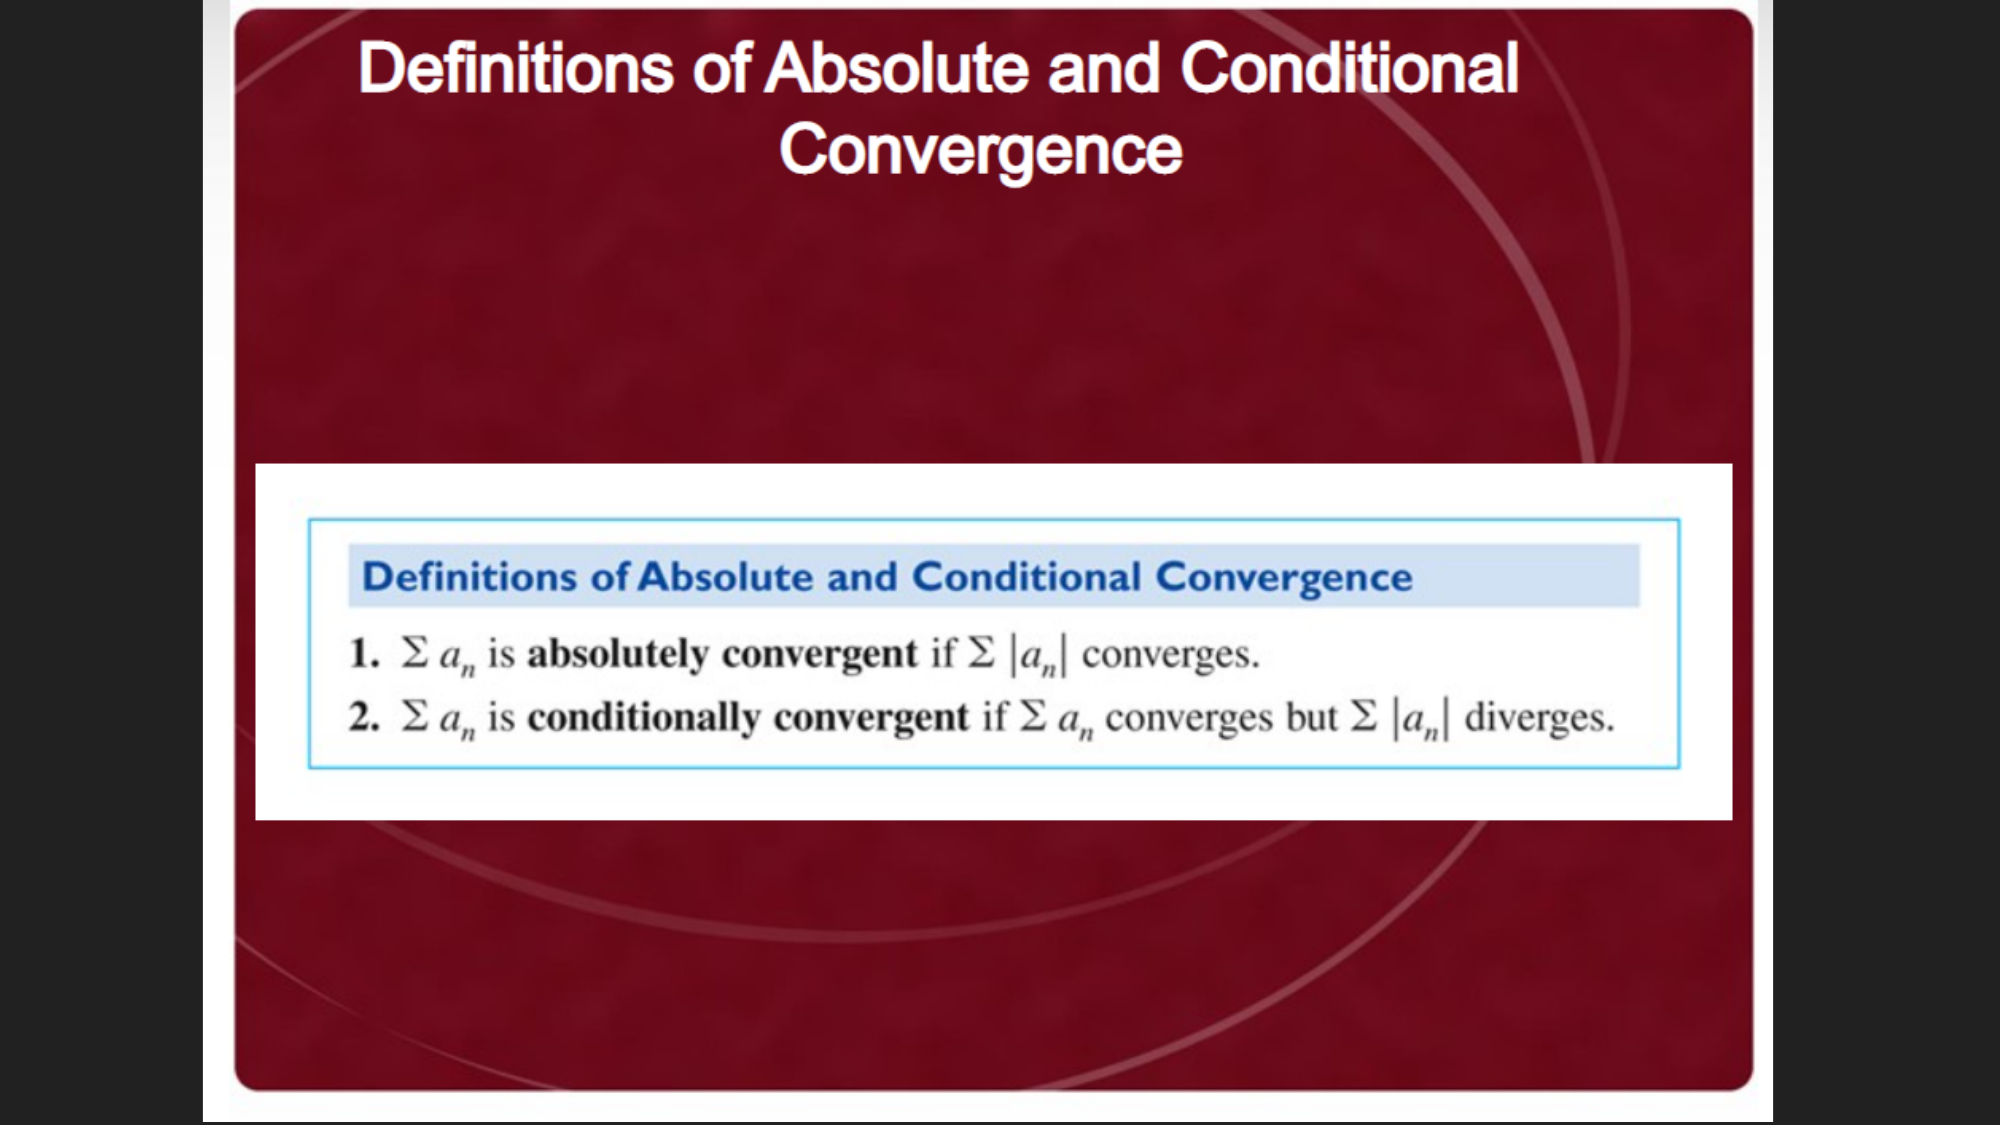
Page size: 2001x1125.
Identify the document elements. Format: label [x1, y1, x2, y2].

picture [202, 0, 1774, 1123]
